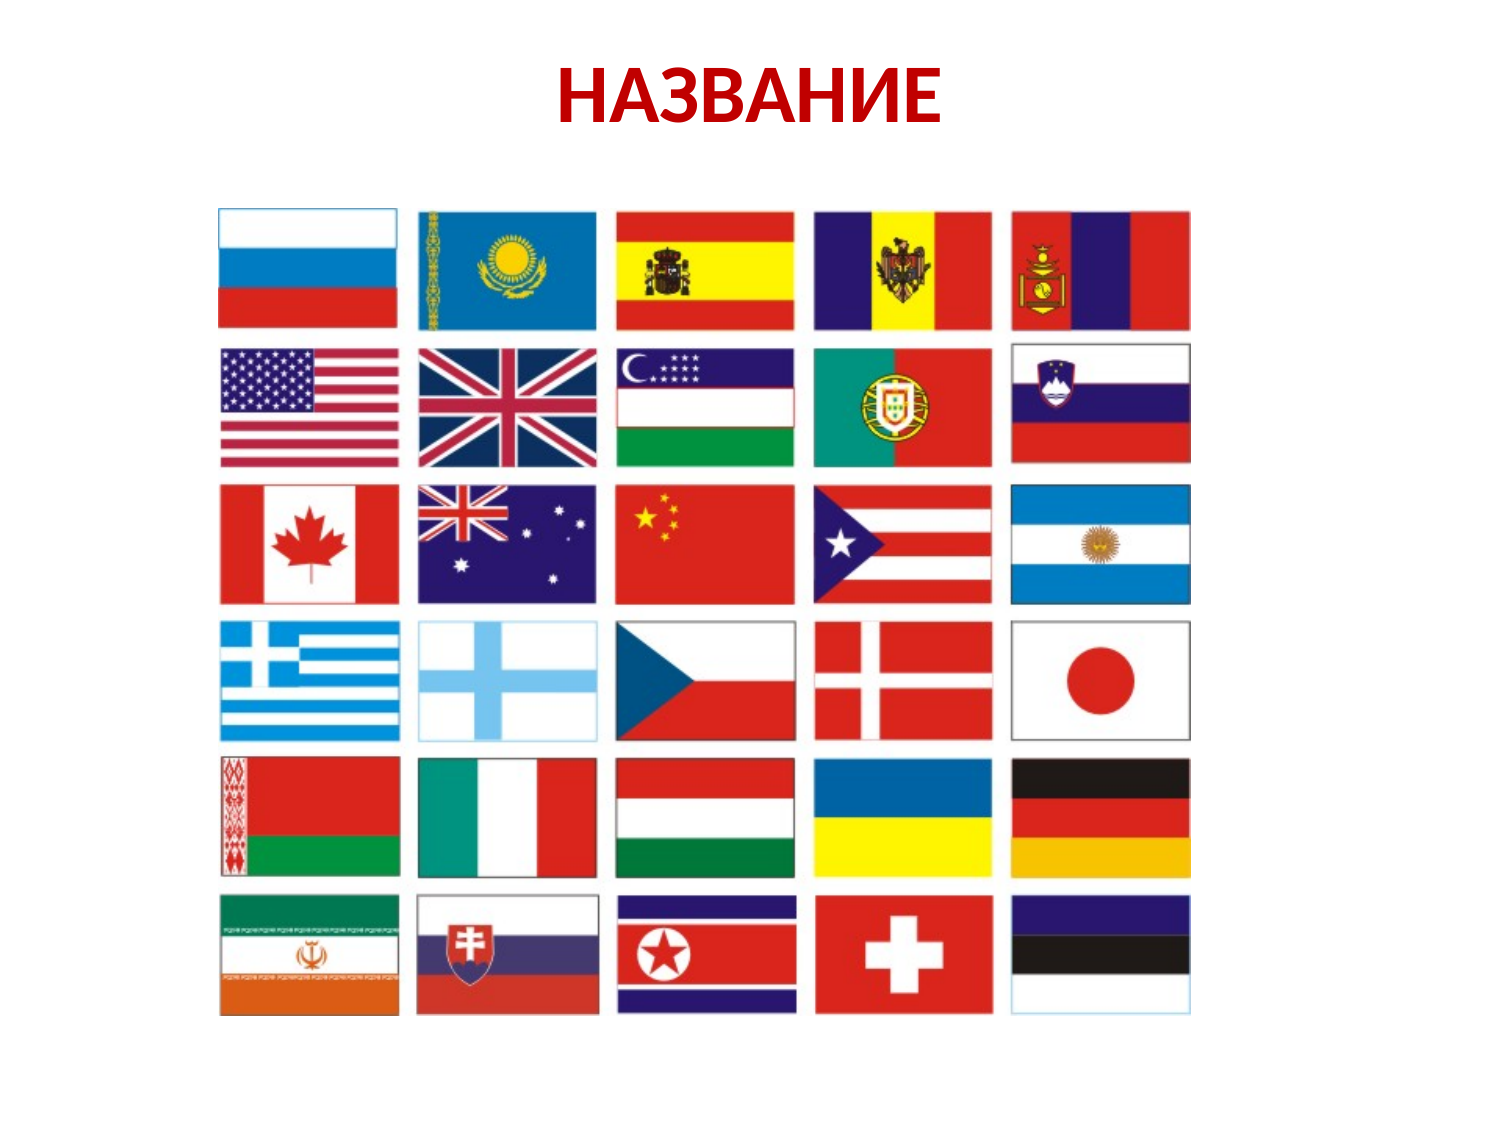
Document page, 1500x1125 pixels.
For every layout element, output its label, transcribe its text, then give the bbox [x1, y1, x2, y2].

title НАЗВАНИЕ [75, 30, 1425, 147]
picture [218, 207, 1191, 1017]
